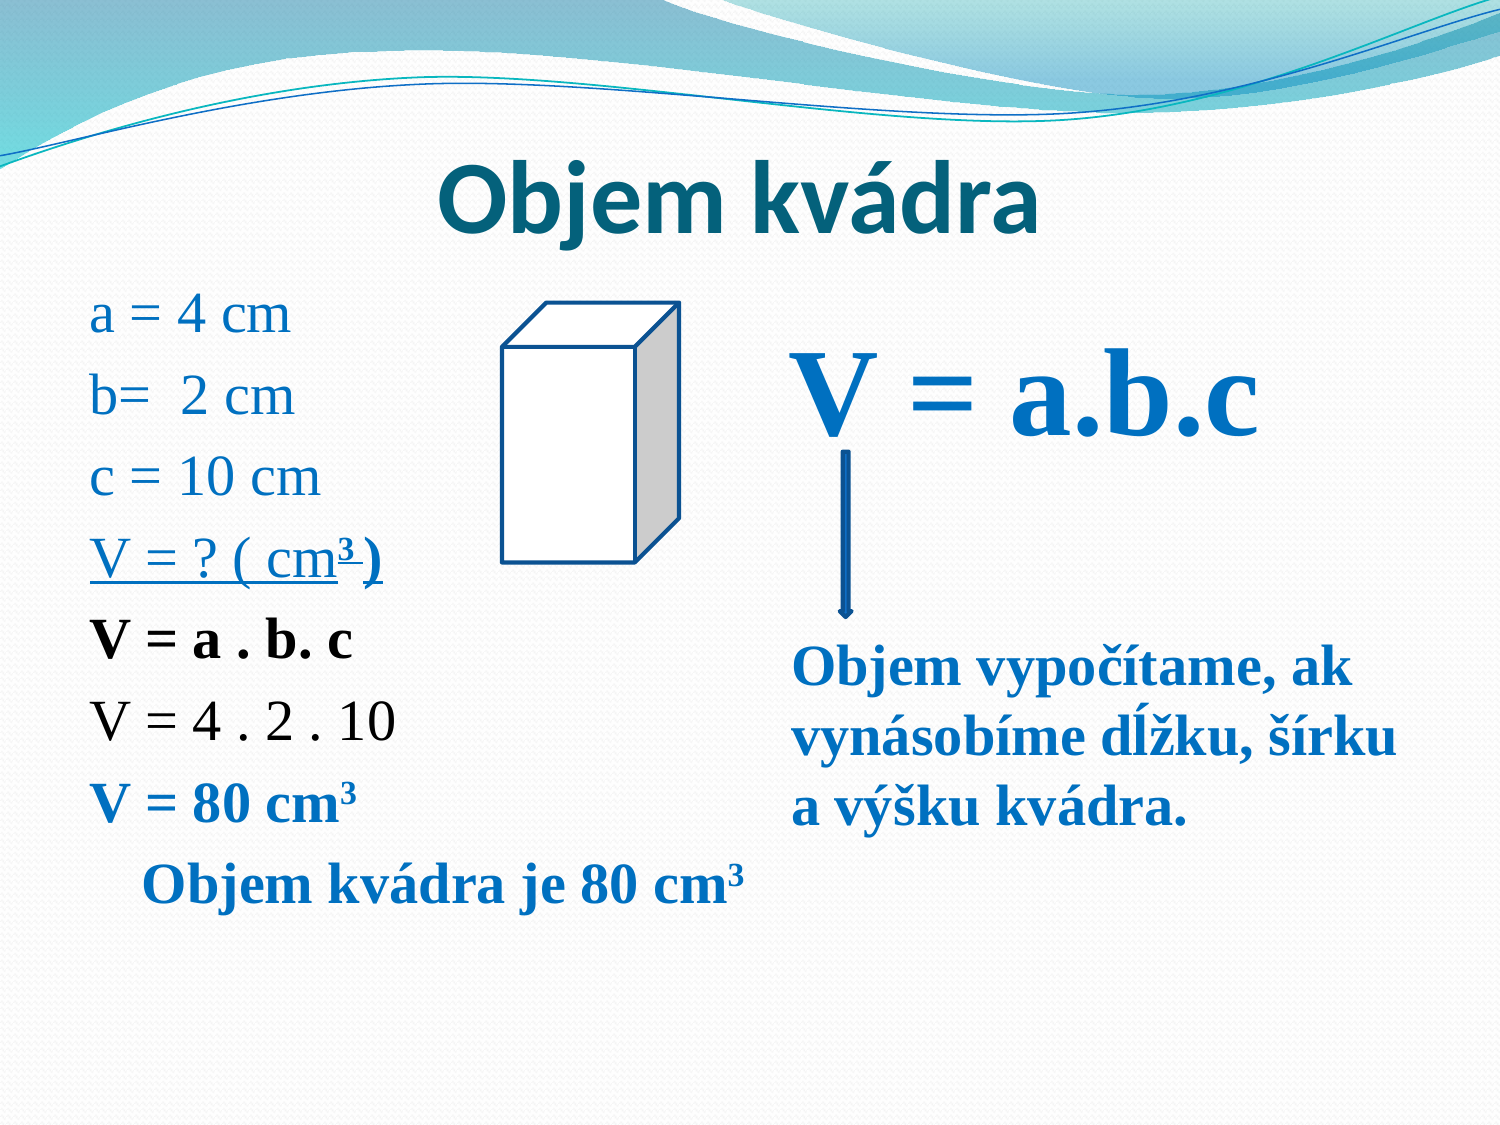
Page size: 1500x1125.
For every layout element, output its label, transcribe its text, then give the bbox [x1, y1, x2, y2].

text_box [499, 300, 682, 565]
list a = 4 cm b= 2 cm c = 10 cm V = ? ( cm3 ) V = a . b. c V = 4 . 2 . 10 V = 80 cm3 Objem kvádra je 80 cm3 [75, 267, 1425, 1038]
title Objem kvádra [64, 66, 1415, 254]
text_box [837, 449, 854, 620]
text_box V = a.b.c [773, 302, 1436, 468]
text_box Objem vypočítame, ak vynásobíme dĺžku, šírku a výšku kvádra. [776, 619, 1415, 845]
